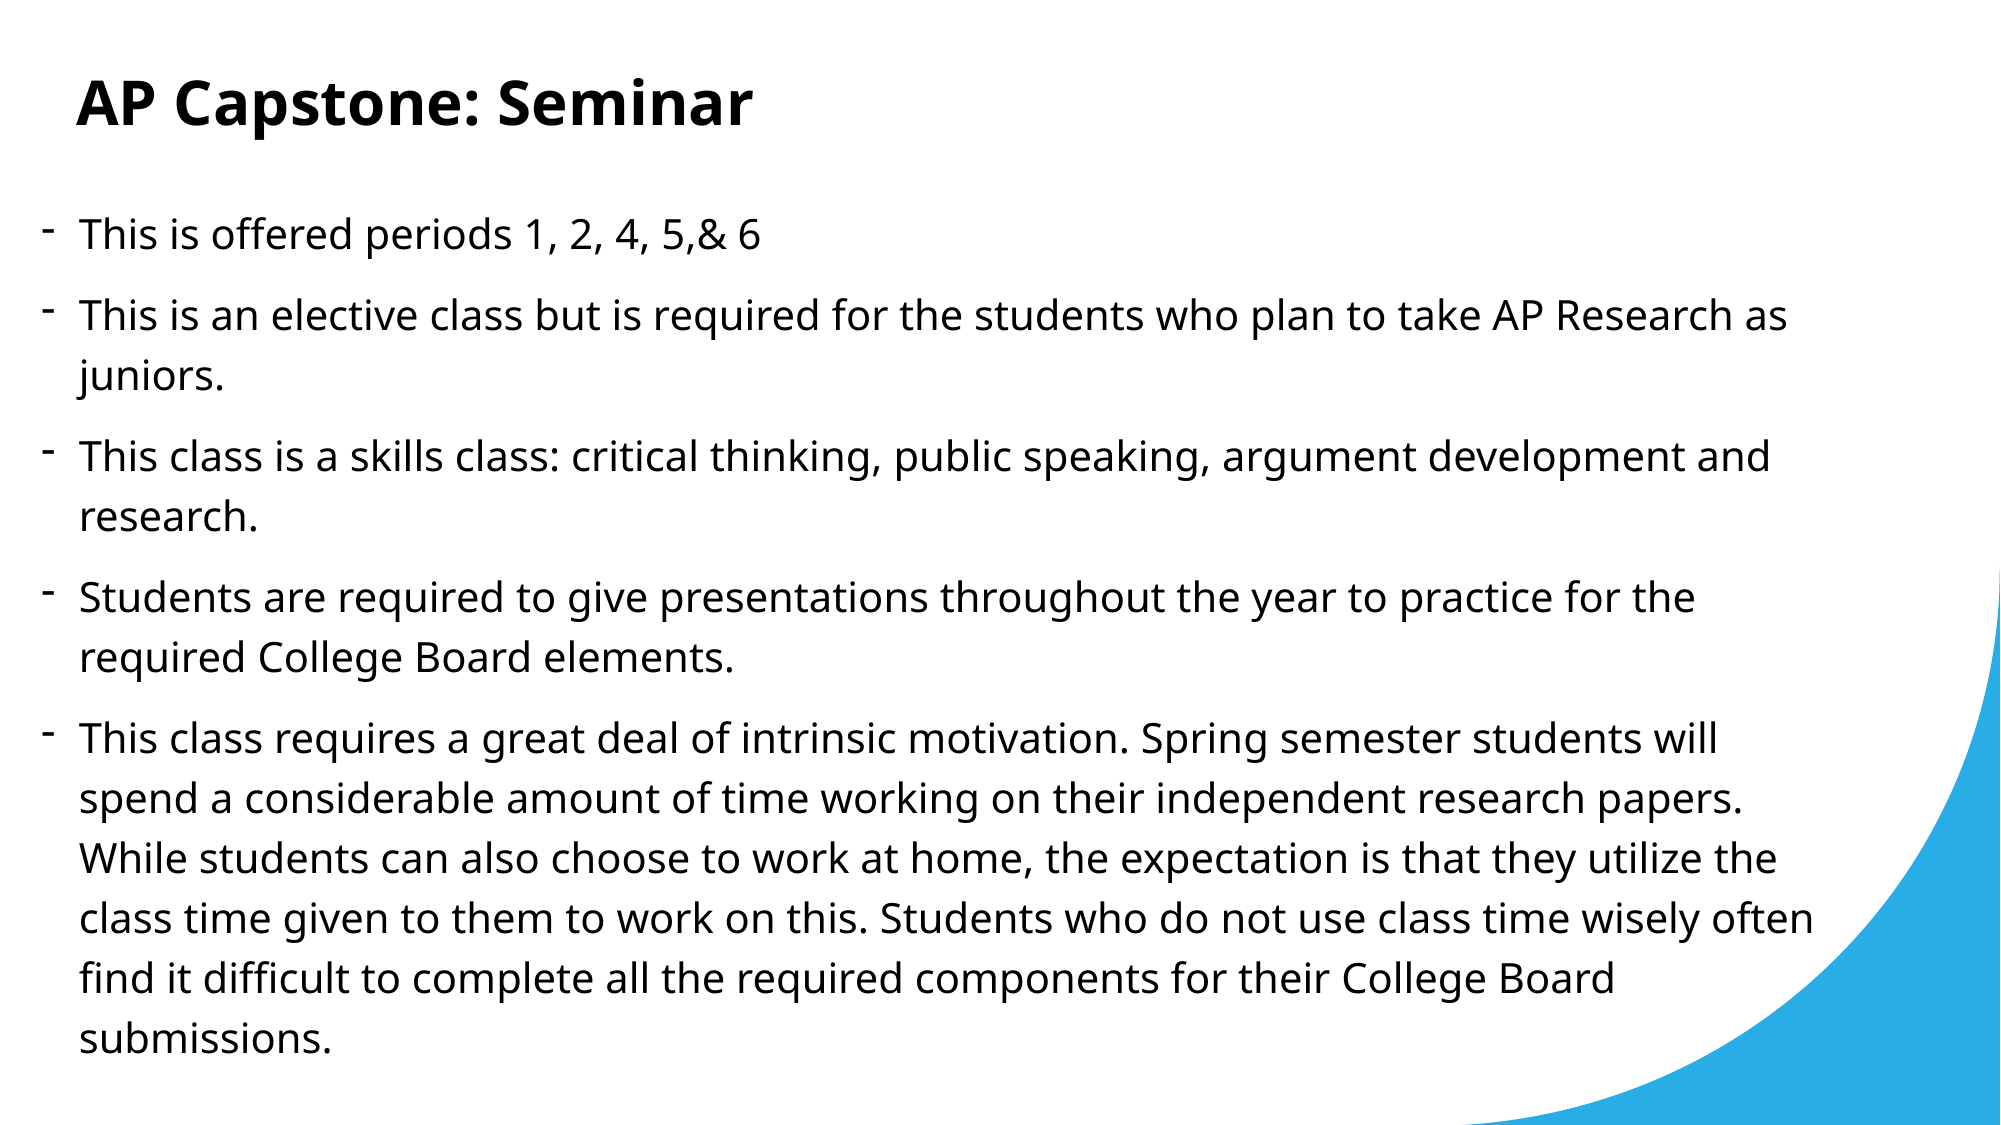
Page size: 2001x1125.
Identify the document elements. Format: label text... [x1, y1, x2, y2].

list This is offered periods 1, 2, 4, 5,& 6 This is an elective class but is required for the students who plan to take AP Research as juniors. This class is a skills class: critical thinking, public speaking, argument development and research. Students are required to give presentations throughout the year to practice for the required College Board elements. This class requires a great deal of intrinsic motivation. Spring semester students will spend a considerable amount of time working on their independent research papers. While students can also choose to work at home, the expectation is that they utilize the class time given to them to work on this. Students who do not use class time wisely often find it difficult to complete all the required components for their College Board submissions. [26, 190, 1847, 1077]
title AP Capstone: Seminar [61, 48, 1809, 146]
